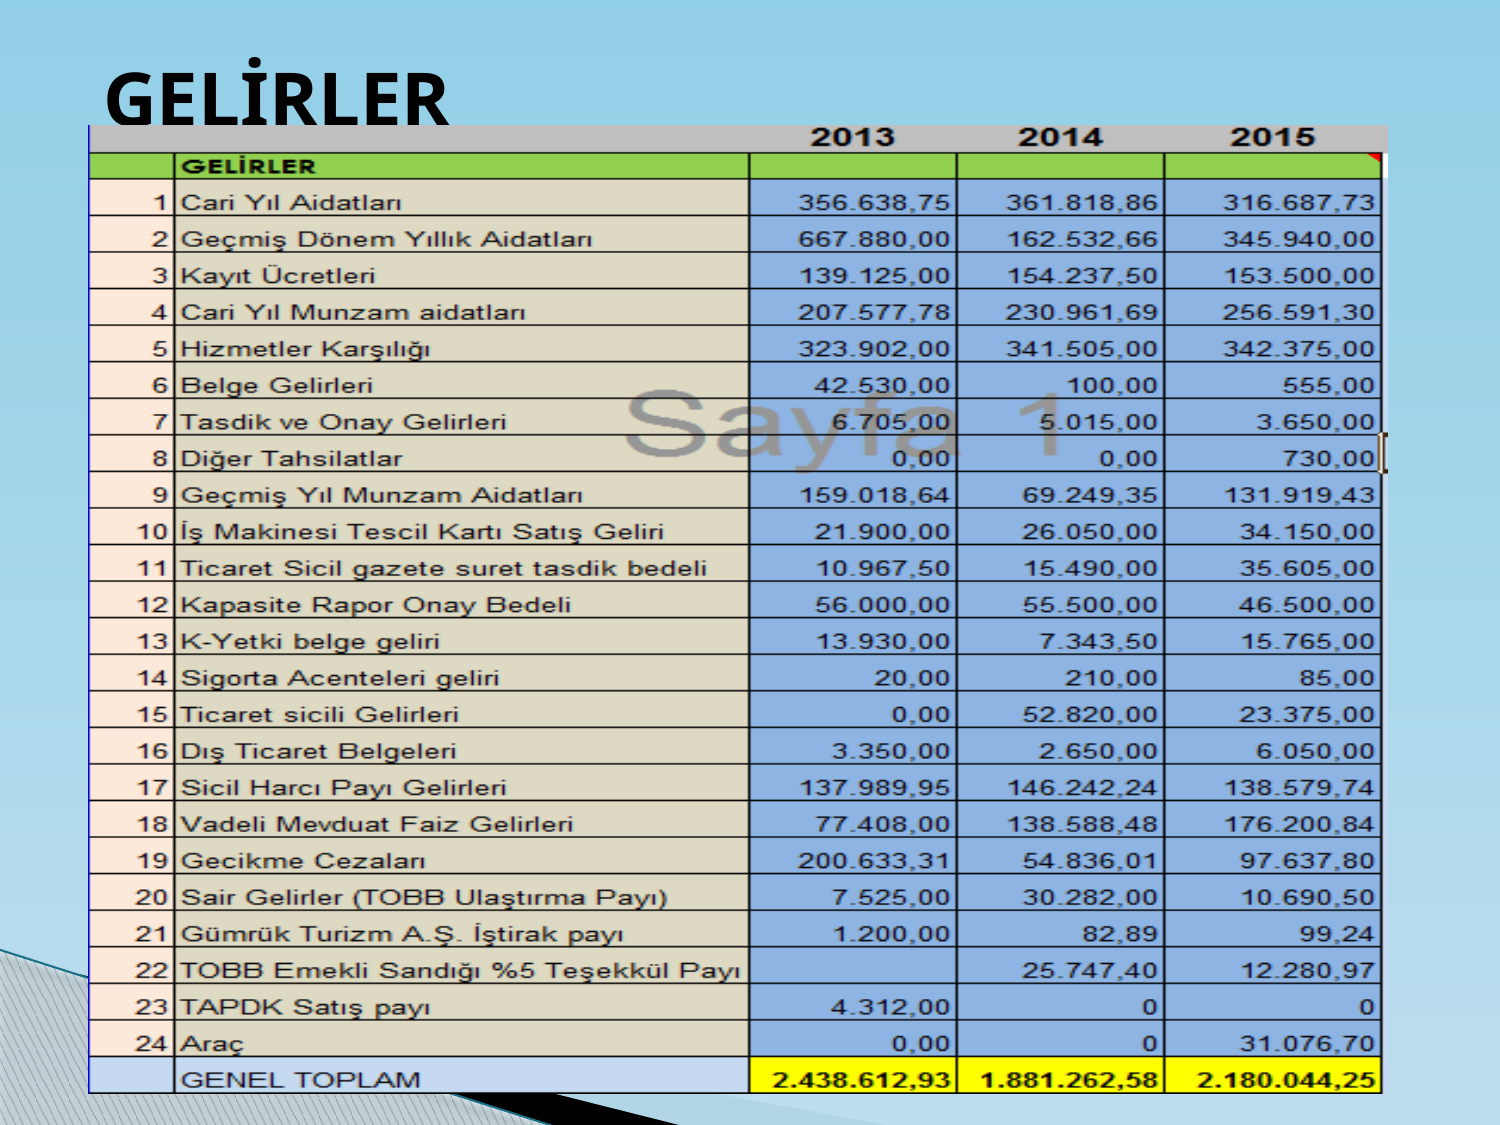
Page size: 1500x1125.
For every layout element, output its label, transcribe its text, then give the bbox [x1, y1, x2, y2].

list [88, 125, 1389, 1095]
title GELİRLER [88, 45, 1412, 149]
